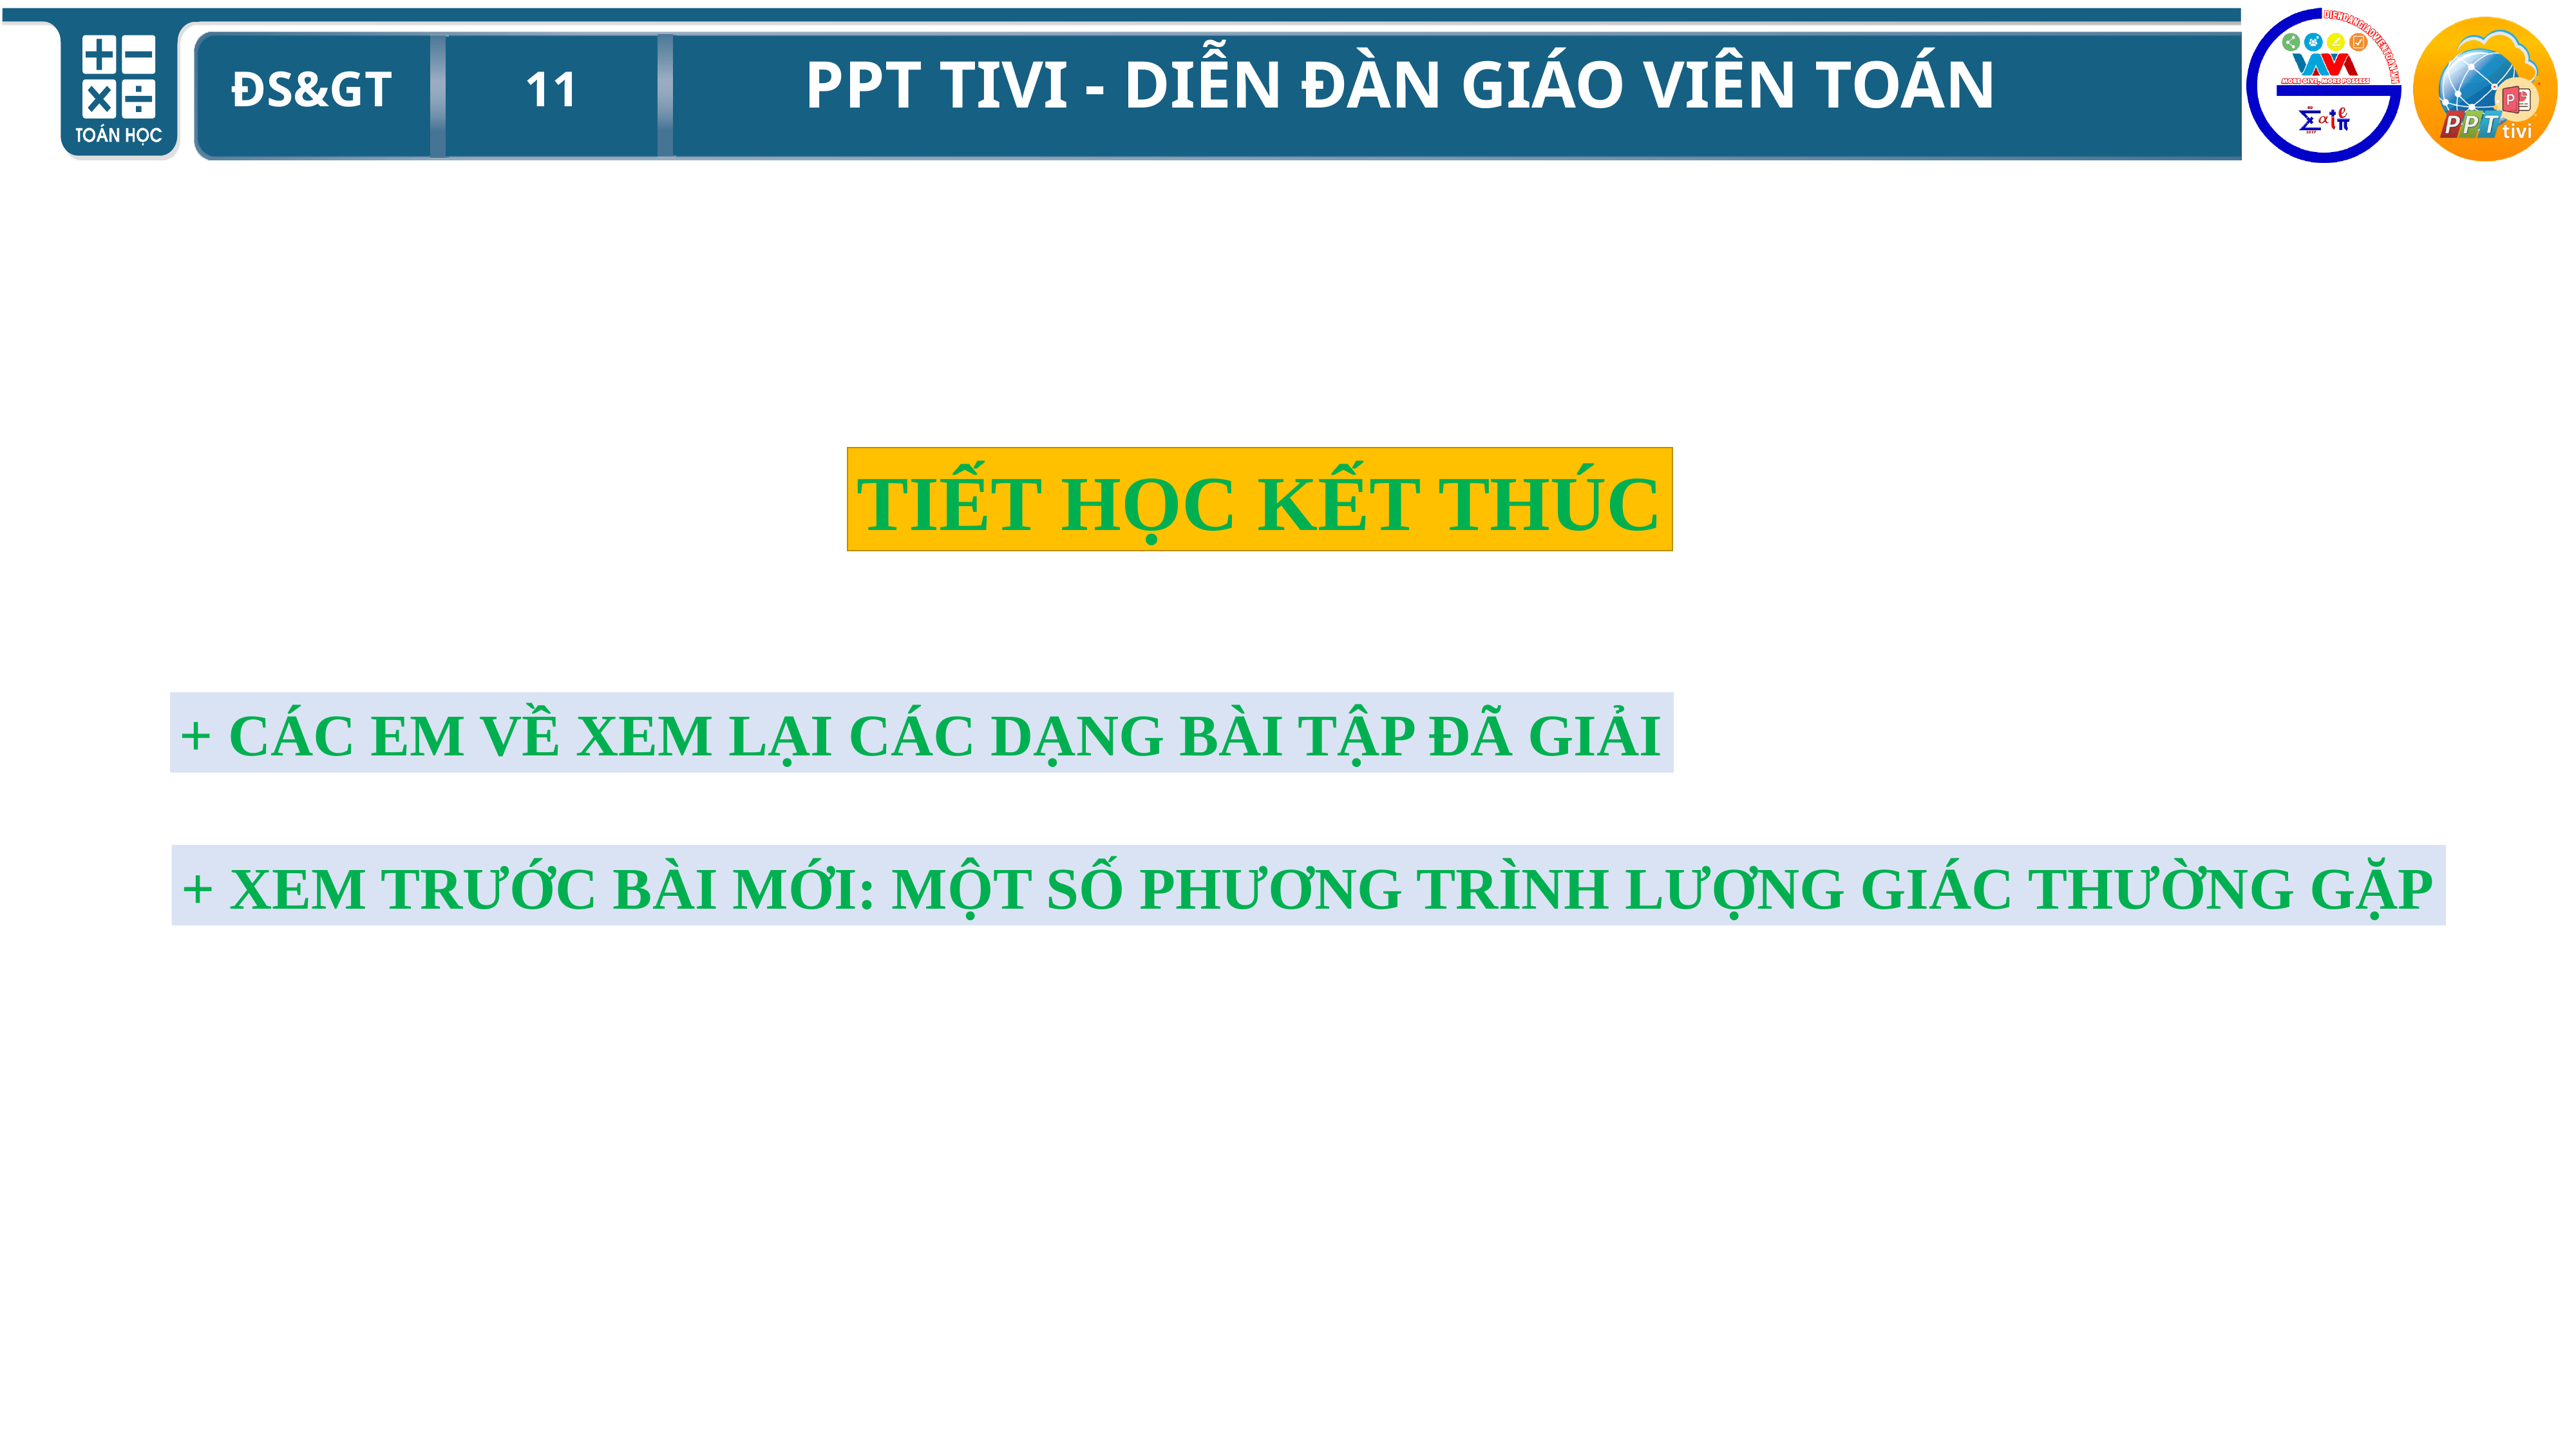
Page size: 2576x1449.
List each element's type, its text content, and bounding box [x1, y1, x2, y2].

picture [2412, 16, 2558, 162]
text_box TIẾT HỌC KẾT THÚC [847, 447, 1673, 551]
picture [2, 22, 2242, 160]
text_box + XEM TRƯỚC BÀI MỚI: MỘT SỐ PHƯƠNG TRÌNH LƯỢNG GIÁC THƯỜNG GẶP [171, 845, 2447, 925]
text_box + CÁC EM VỀ XEM LẠI CÁC DẠNG BÀI TẬP ĐÃ GIẢI [170, 692, 1674, 773]
picture [2246, 8, 2401, 163]
